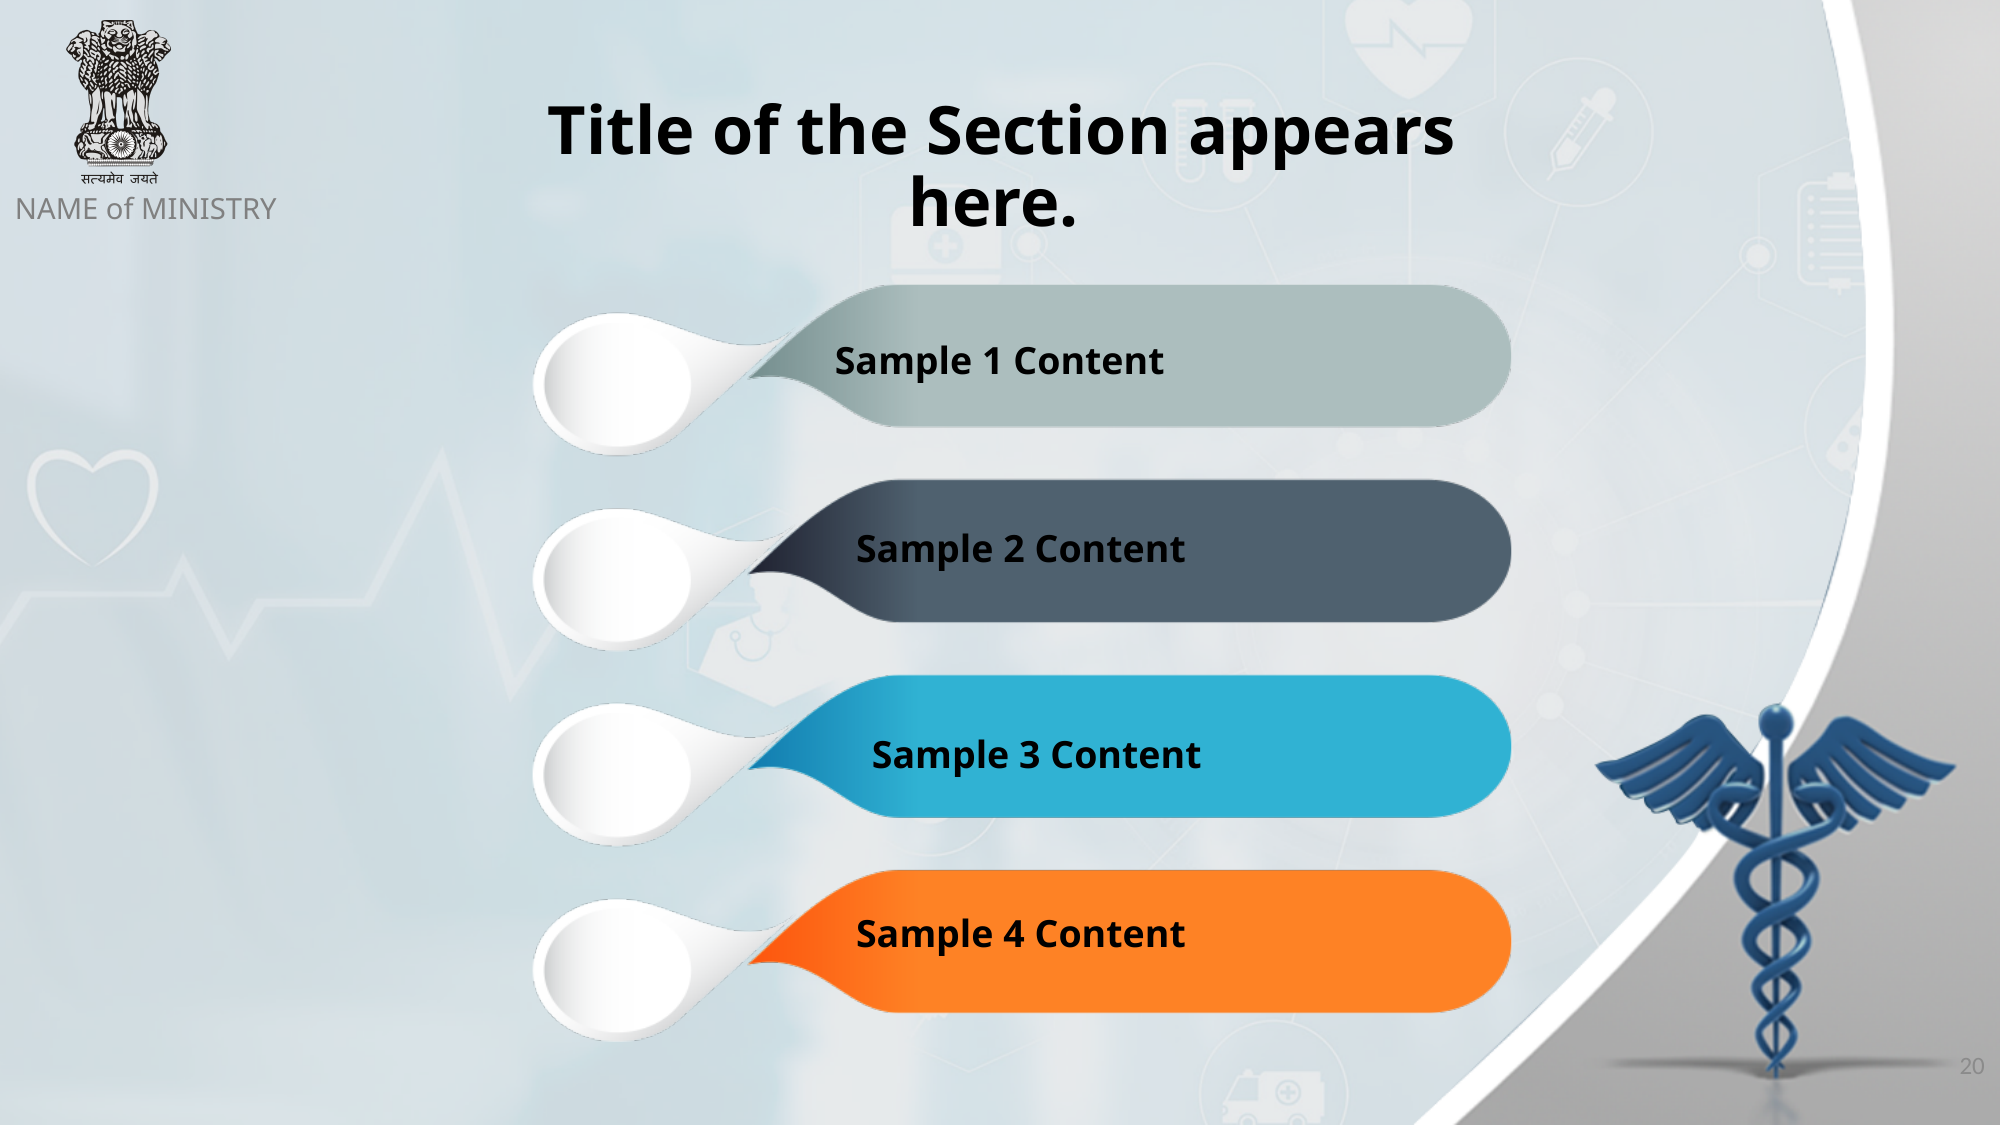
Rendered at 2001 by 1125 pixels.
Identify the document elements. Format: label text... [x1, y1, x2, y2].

text_box Title of the Section appears here. [491, 89, 1513, 184]
picture [0, 0, 2000, 1125]
slide_number 20 [1615, 1035, 2000, 1095]
